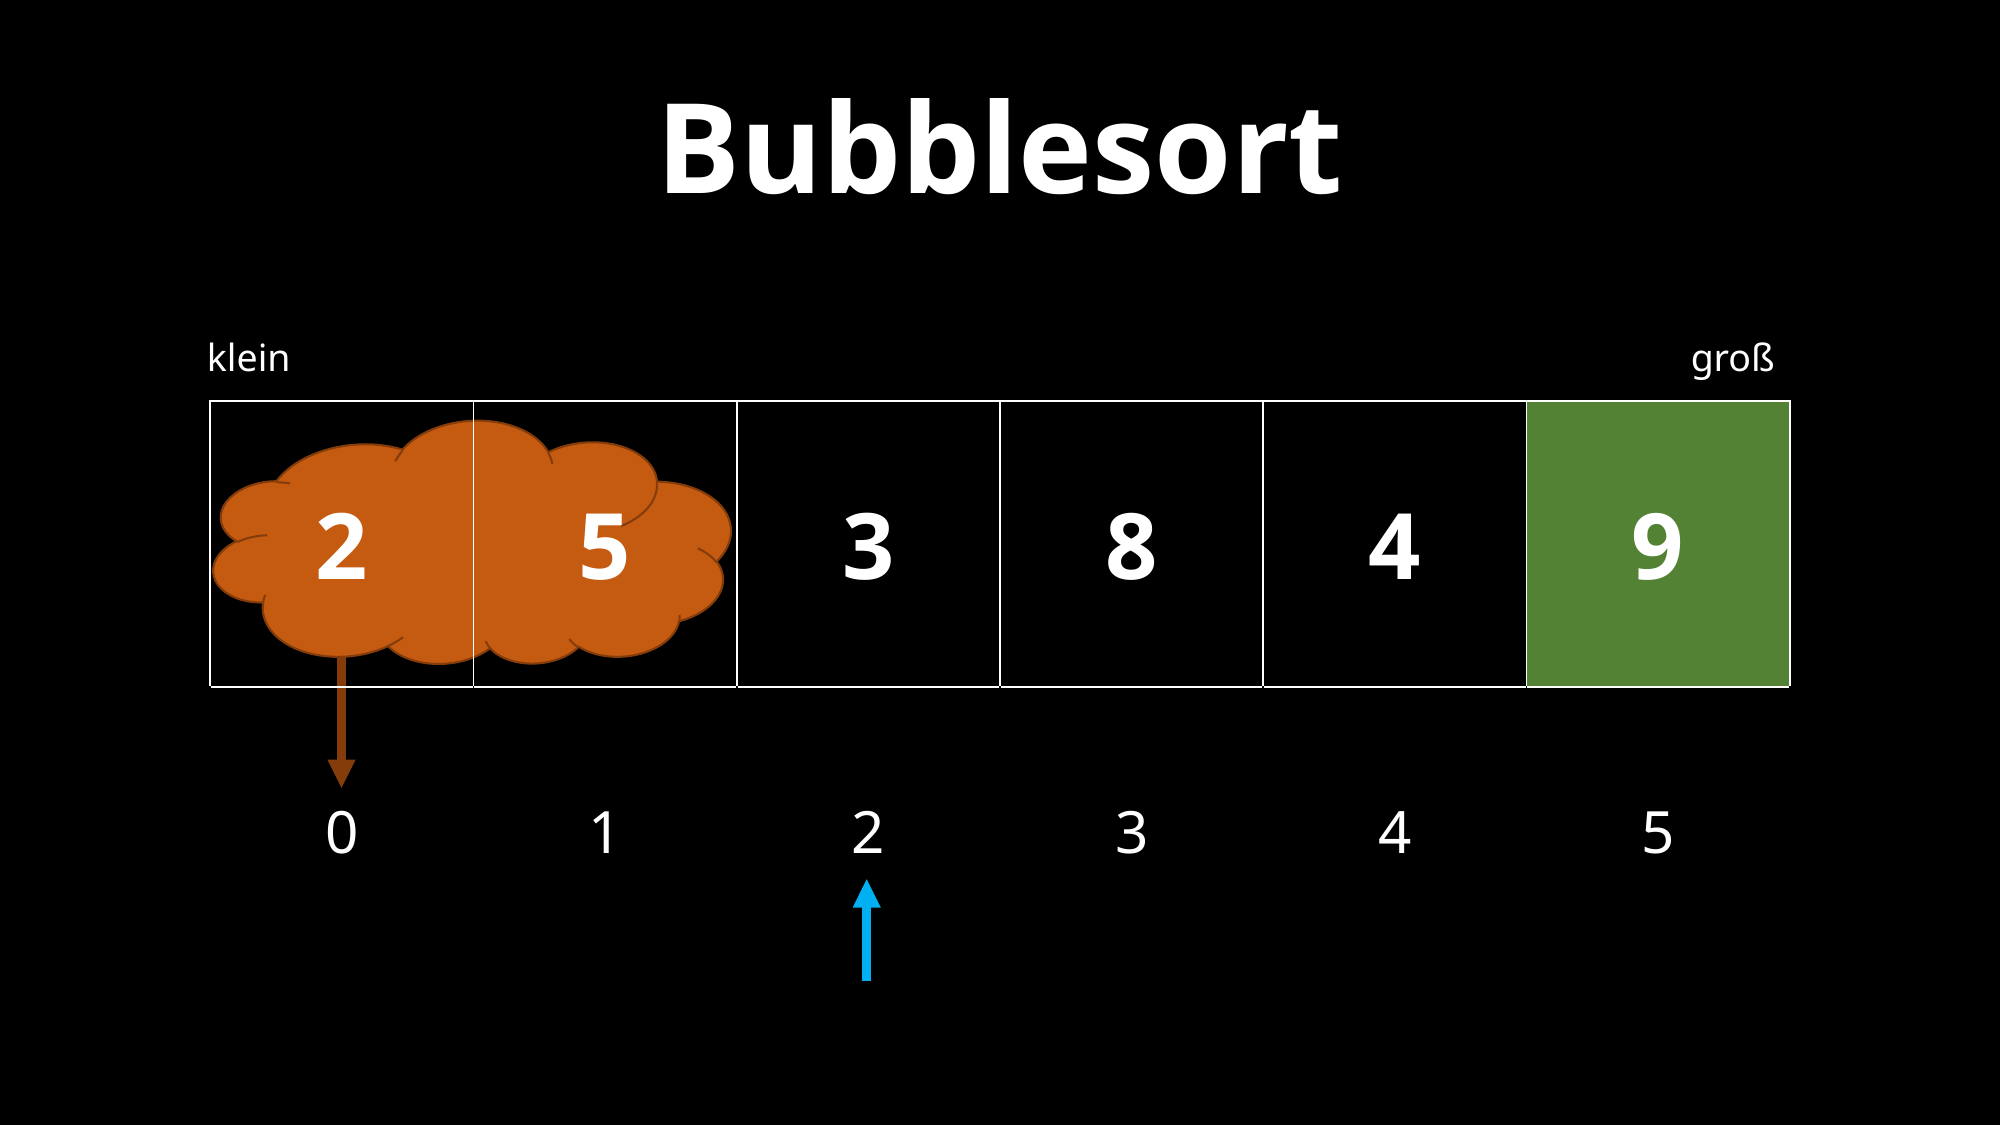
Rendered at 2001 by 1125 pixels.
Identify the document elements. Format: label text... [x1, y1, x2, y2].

table_header 9 [1527, 402, 1789, 686]
table_header 2 [211, 402, 473, 686]
table_header 4 [1264, 402, 1526, 686]
table_cell 1 [474, 688, 736, 973]
table_cell 4 [1264, 688, 1526, 973]
table_header 5 [474, 402, 736, 686]
table_cell 5 [1527, 688, 1789, 973]
text_box klein [192, 326, 420, 387]
table_cell 0 [211, 688, 473, 973]
table_header 8 [1001, 402, 1262, 686]
table_cell 3 [1001, 688, 1262, 973]
table_cell 2 [738, 688, 999, 973]
list Bubblesort [22, 47, 1978, 260]
text_box groß [1562, 326, 1790, 387]
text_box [212, 422, 732, 788]
table_header 3 [738, 402, 999, 686]
